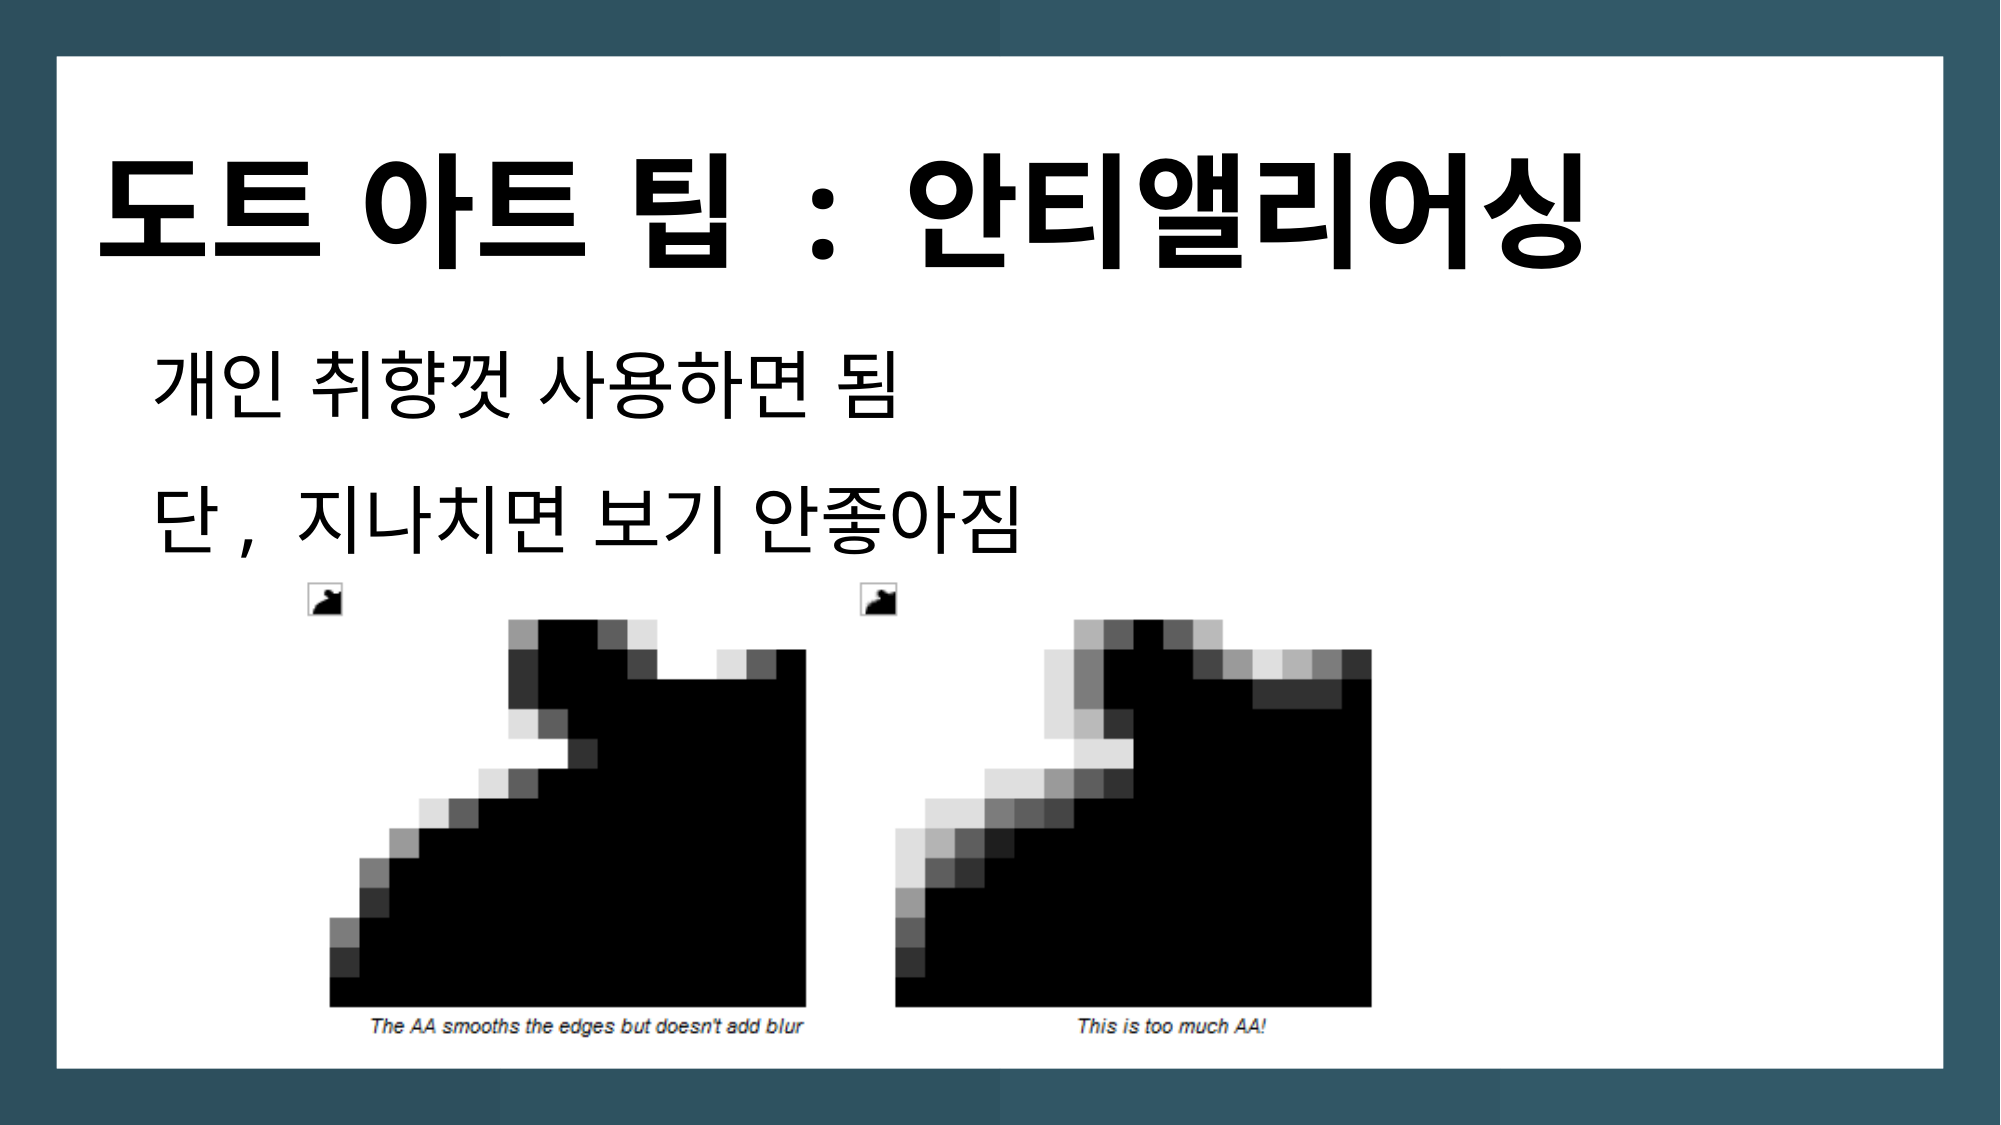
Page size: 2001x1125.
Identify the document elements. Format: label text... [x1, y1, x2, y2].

text_box 개인 취향껏 사용하면 됨 단, 지나치면 보기 안좋아짐 [136, 286, 1043, 572]
text_box [999, 0, 1499, 57]
text_box [499, 1068, 999, 1125]
text_box [999, 1068, 1499, 1125]
text_box 도트 아트 팁 : 안티앨리어싱 [81, 126, 1609, 292]
text_box [499, 0, 999, 57]
picture [306, 581, 1400, 1043]
text_box [0, 0, 499, 1125]
text_box [1499, 0, 2000, 1125]
